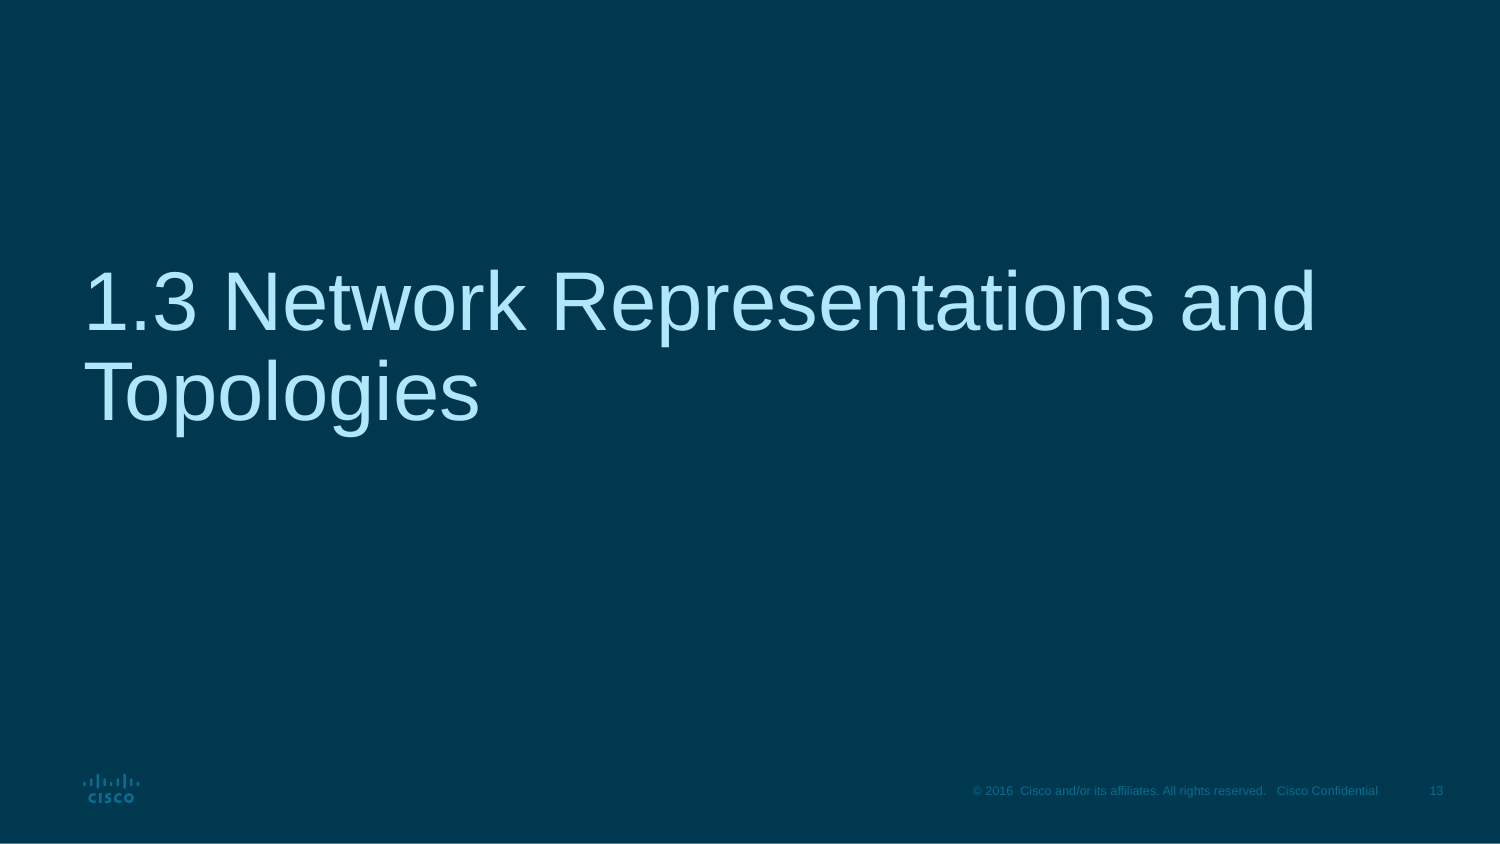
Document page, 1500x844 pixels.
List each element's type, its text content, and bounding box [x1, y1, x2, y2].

title 1.3 Network Representations and Topologies [68, 150, 1419, 446]
